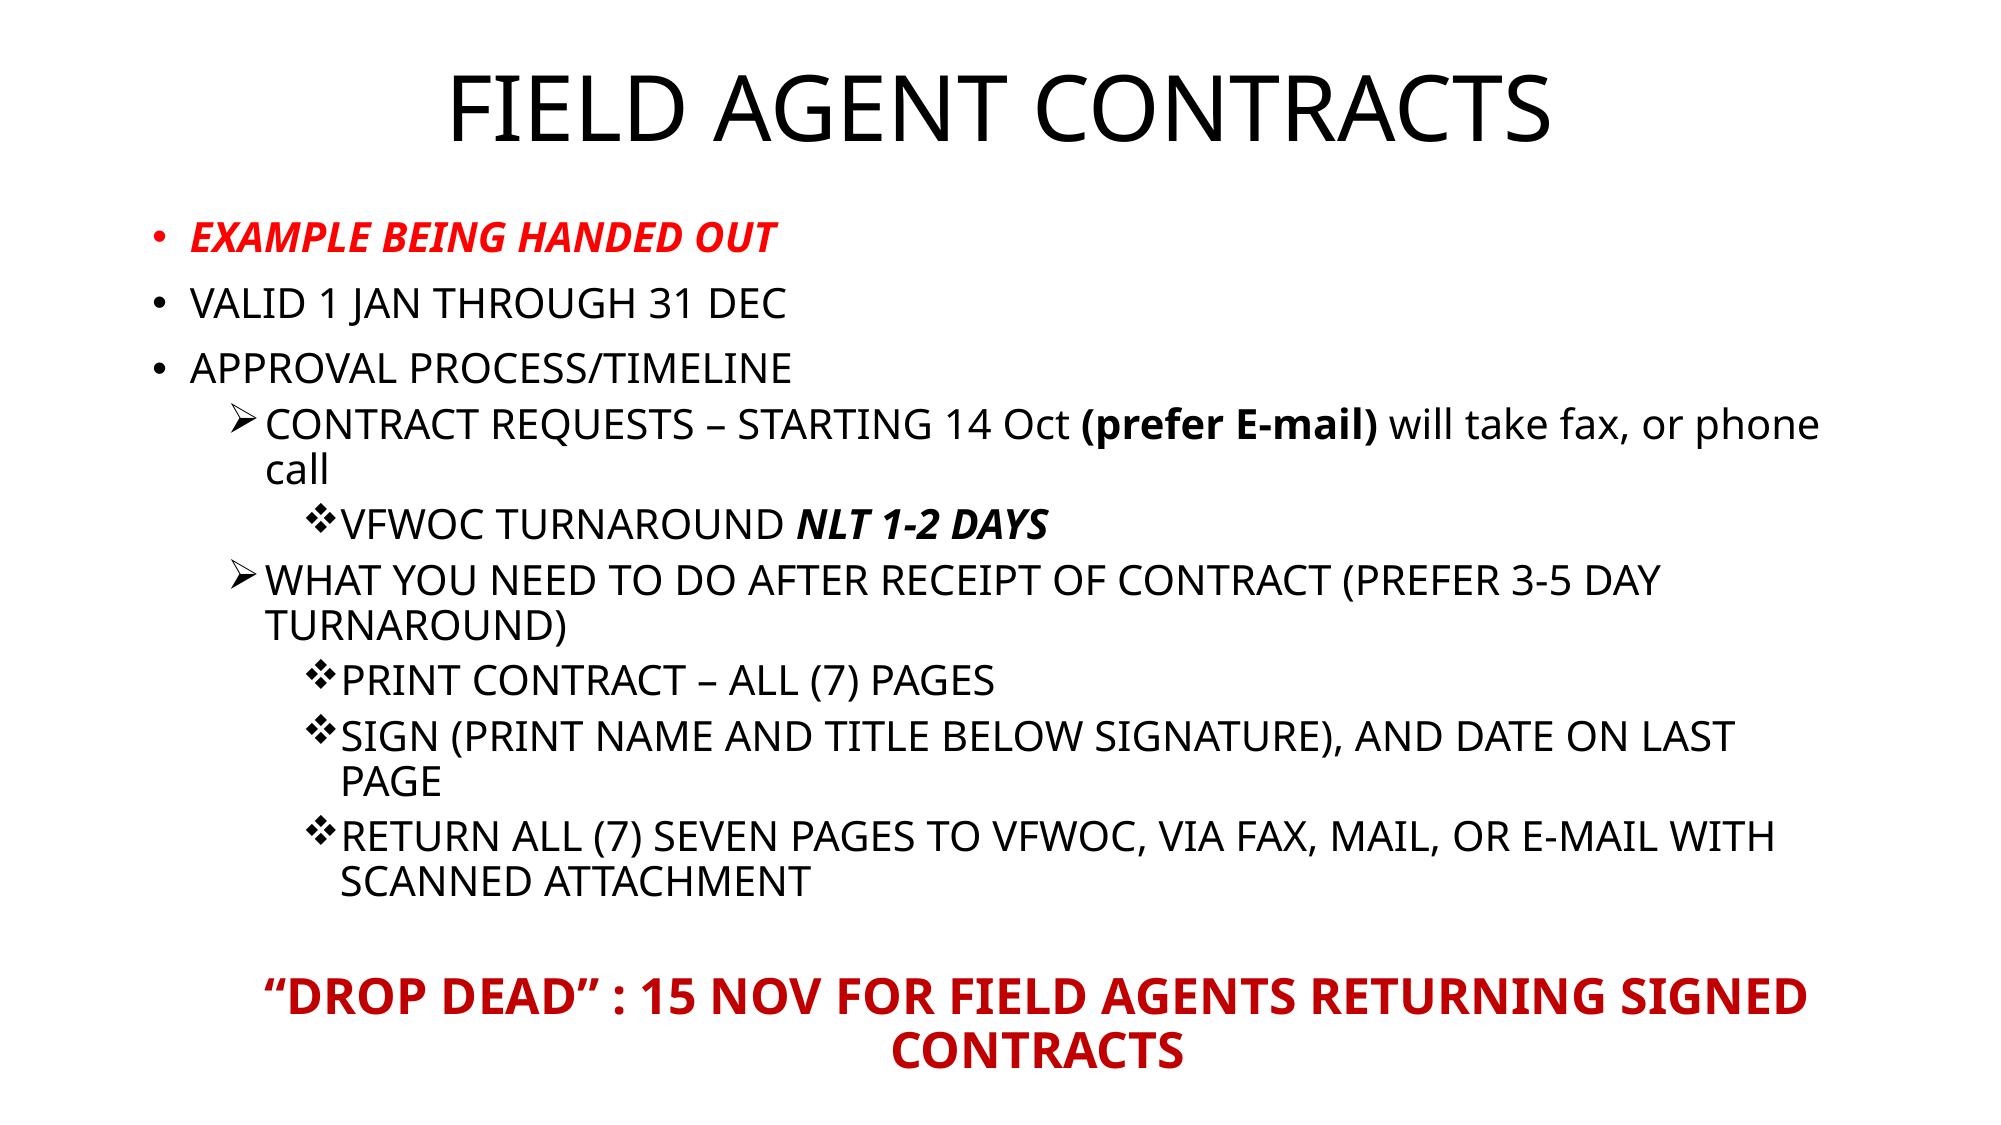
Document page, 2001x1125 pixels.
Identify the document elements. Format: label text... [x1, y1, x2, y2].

list EXAMPLE BEING HANDED OUT VALID 1 JAN THROUGH 31 DEC APPROVAL PROCESS/TIMELINE CONTRACT REQUESTS – STARTING 14 Oct (prefer E-mail) will take fax, or phone call VFWOC TURNAROUND NLT 1-2 DAYS WHAT YOU NEED TO DO AFTER RECEIPT OF CONTRACT (PREFER 3-5 DAY TURNAROUND) PRINT CONTRACT – ALL (7) PAGES SIGN (PRINT NAME AND TITLE BELOW SIGNATURE), AND DATE ON LAST PAGE RETURN ALL (7) SEVEN PAGES TO VFWOC, VIA FAX, MAIL, OR E-MAIL WITH SCANNED ATTACHMENT “DROP DEAD” : 15 NOV FOR FIELD AGENTS RETURNING SIGNED CONTRACTS [137, 208, 1863, 923]
title FIELD AGENT CONTRACTS [137, 3, 1863, 208]
